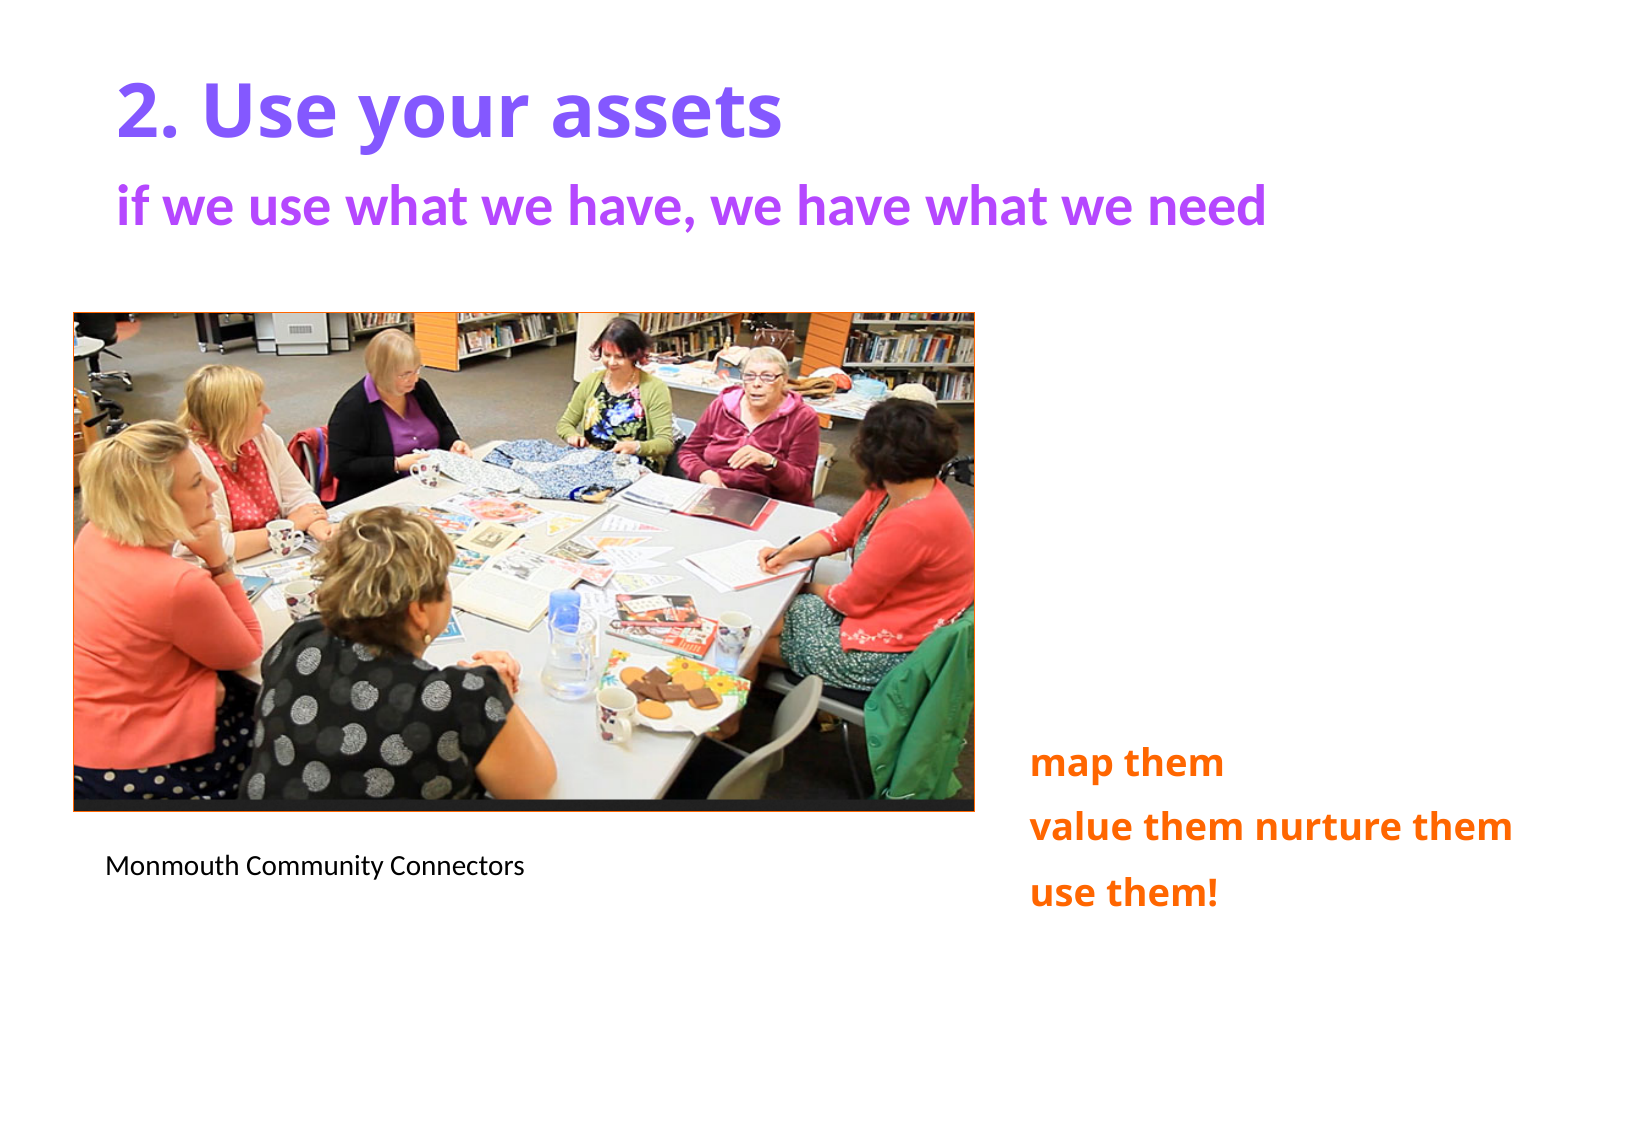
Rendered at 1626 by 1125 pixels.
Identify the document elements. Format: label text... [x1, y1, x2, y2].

title map them value them nurture them use them! [1014, 712, 1625, 989]
text_box Monmouth Community Connectors [37, 839, 540, 924]
picture [73, 312, 976, 813]
text_box 2. Use your assets if we use what we have, we have what we need [102, 37, 1509, 335]
